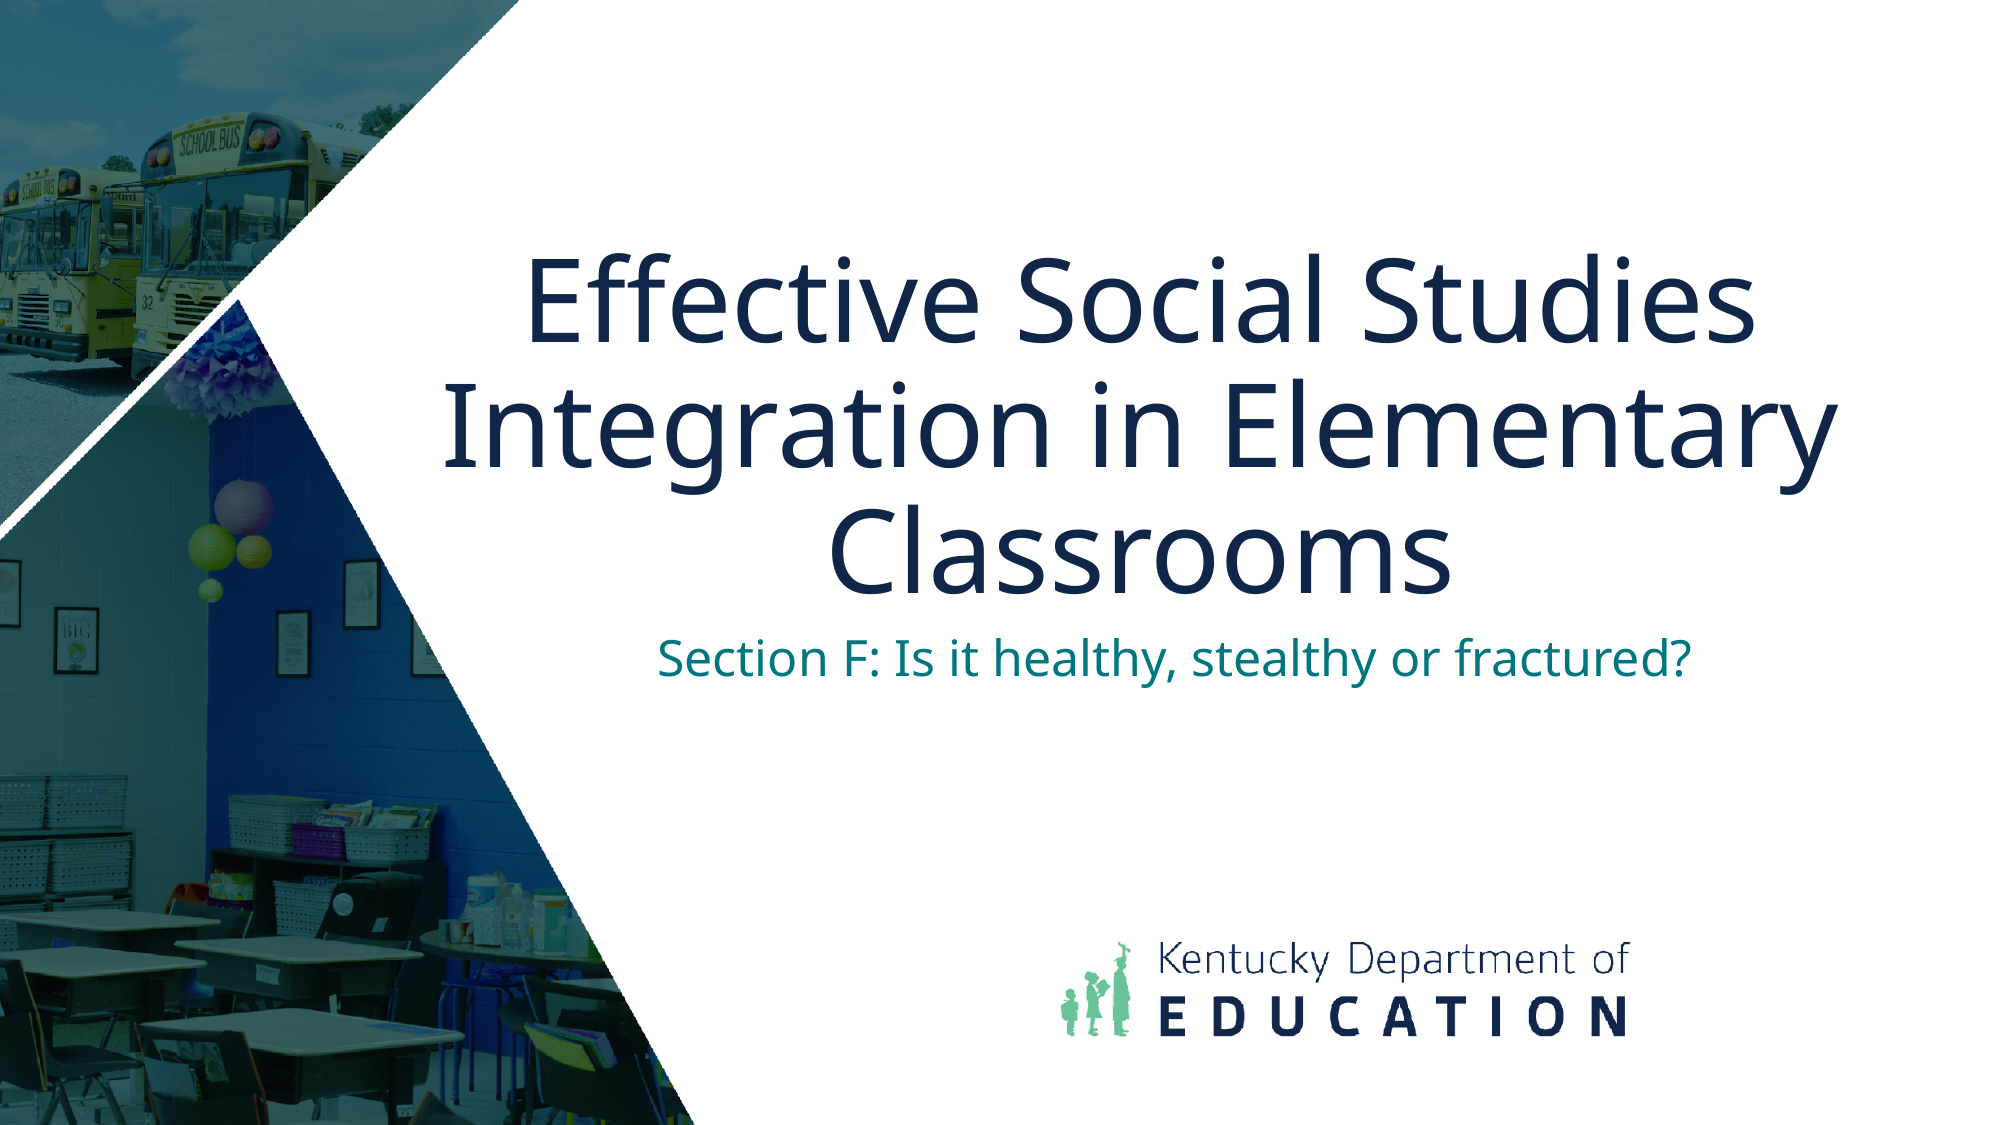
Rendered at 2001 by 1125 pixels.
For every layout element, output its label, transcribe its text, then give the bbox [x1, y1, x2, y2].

title Effective Social Studies Integration in Elementary Classrooms [390, 234, 1891, 626]
picture [0, 0, 2001, 1125]
subtitle Section F: Is it healthy, stealthy or fractured? [516, 625, 1826, 863]
